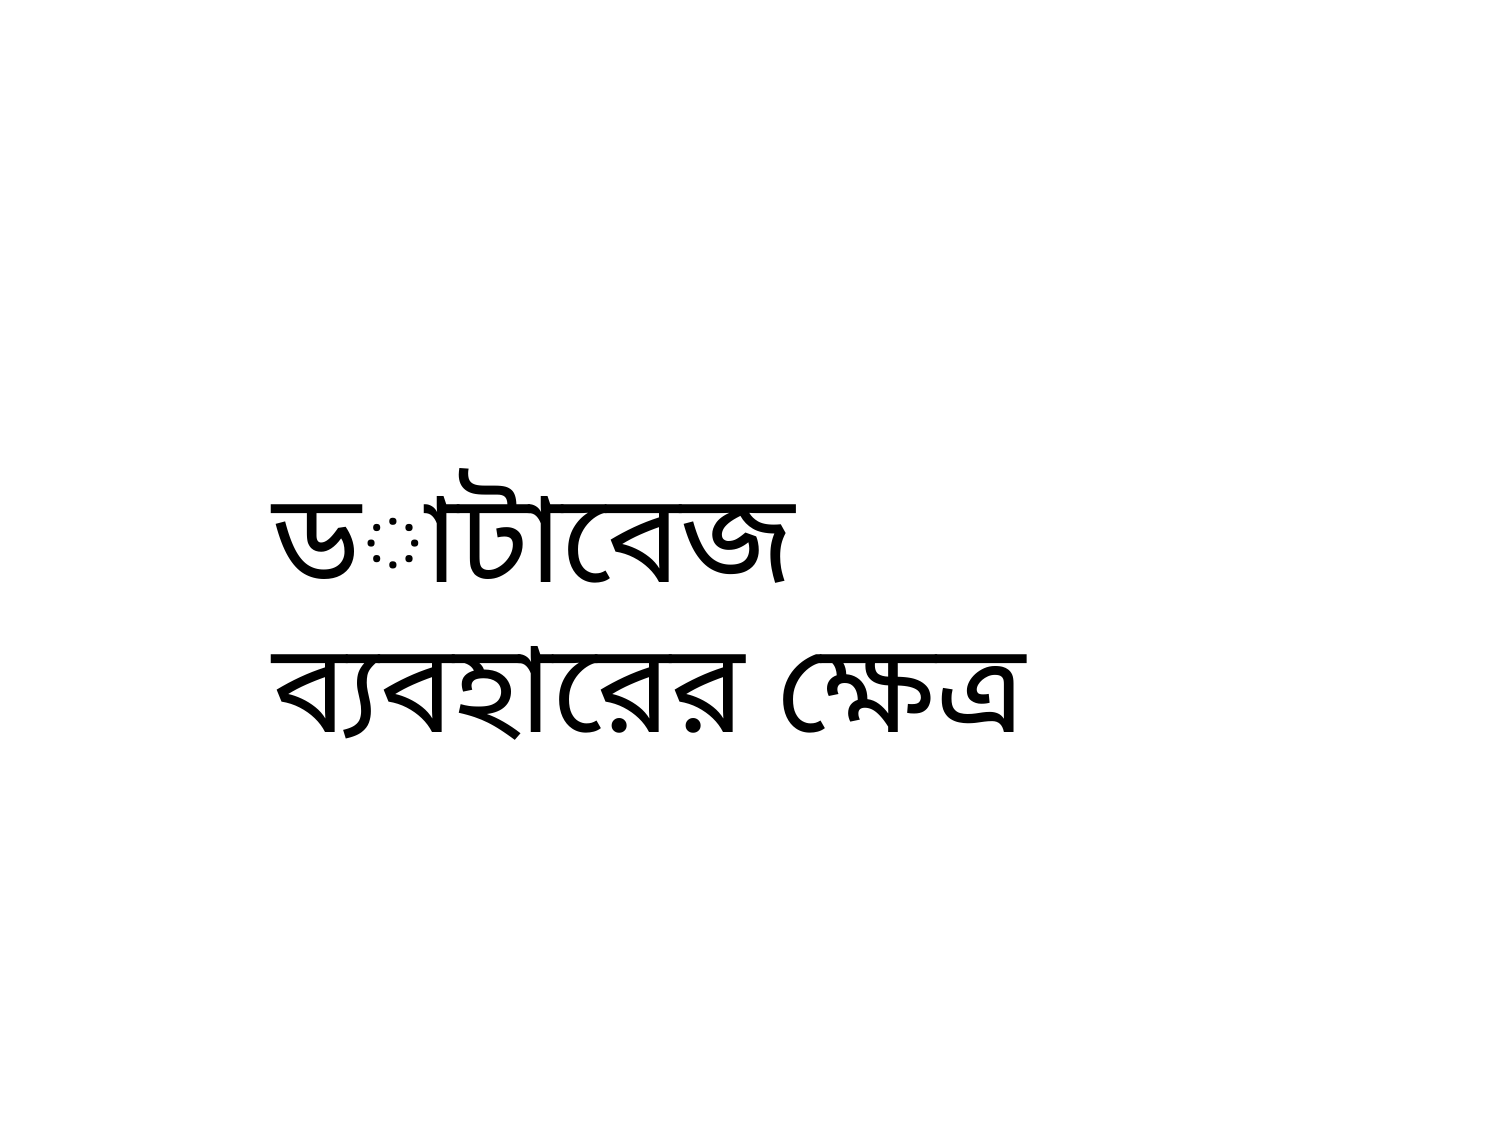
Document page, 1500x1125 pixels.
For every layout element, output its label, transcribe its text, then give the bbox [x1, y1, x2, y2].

text_box ডাটাবেজ ব্যবহারের ক্ষেত্র [257, 449, 1271, 765]
